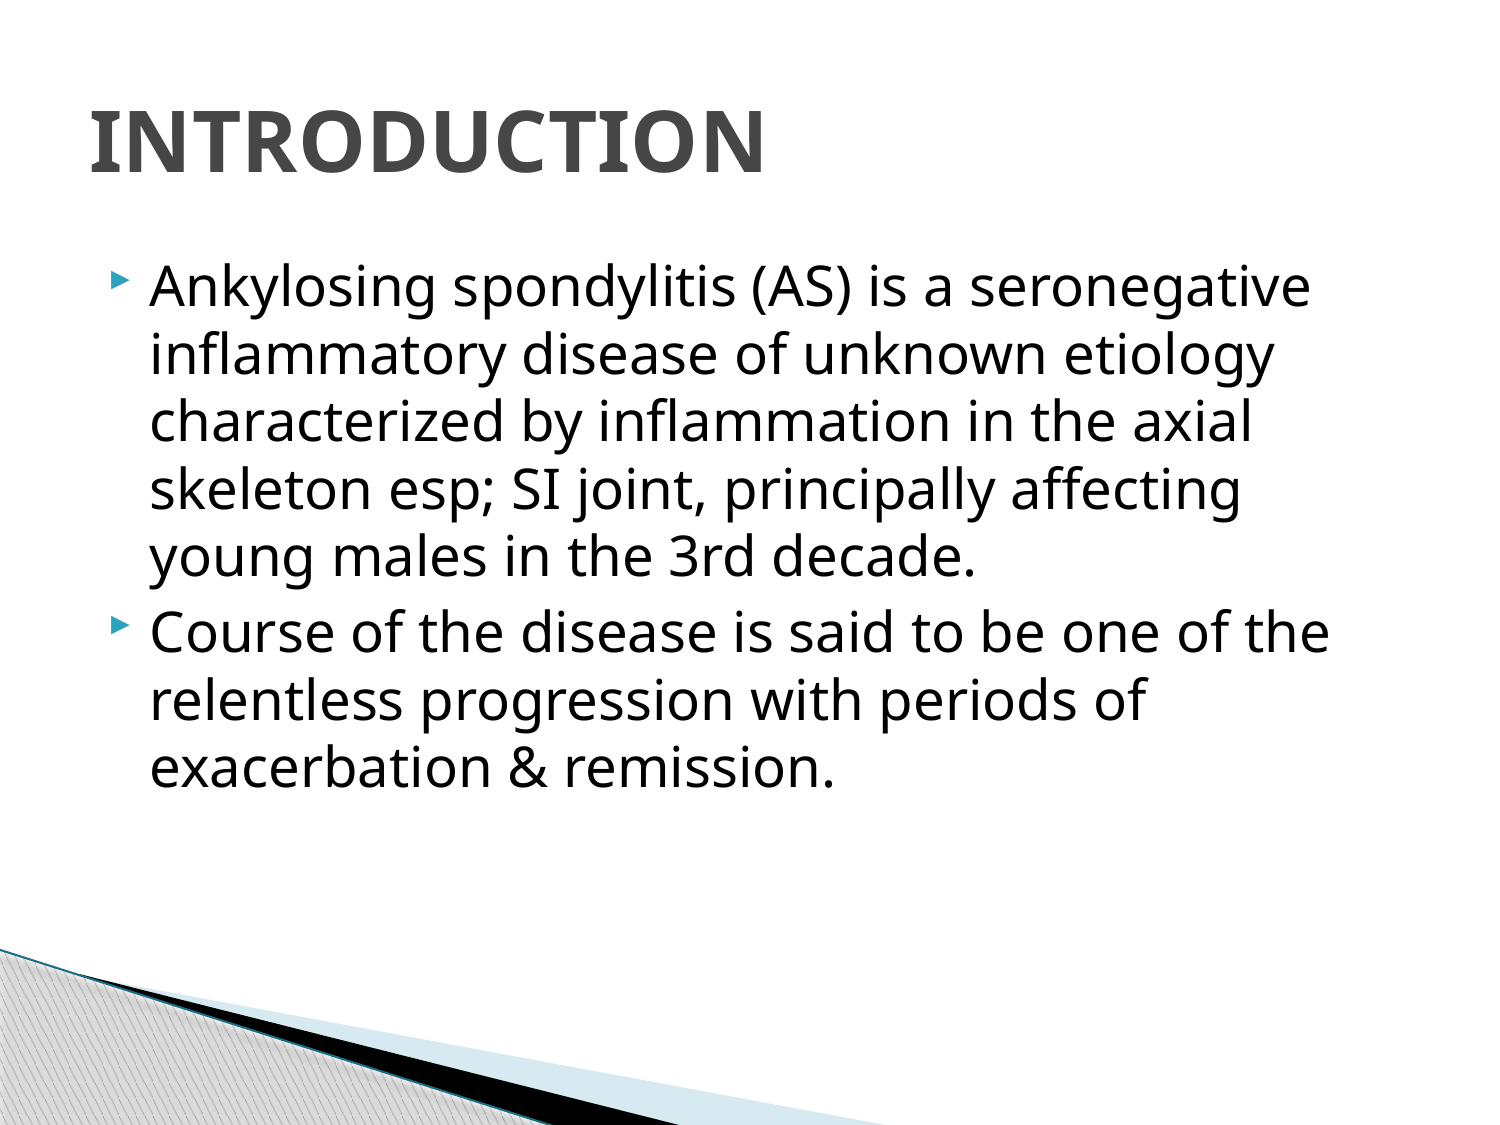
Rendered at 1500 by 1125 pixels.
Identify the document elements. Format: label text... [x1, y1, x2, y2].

list Ankylosing spondylitis (AS) is a seronegative inflammatory disease of unknown etiology characterized by inflammation in the axial skeleton esp; SI joint, principally affecting young males in the 3rd decade. Course of the disease is said to be one of the relentless progression with periods of exacerbation & remission. [75, 242, 1425, 986]
title INTRODUCTION [75, 45, 1425, 233]
